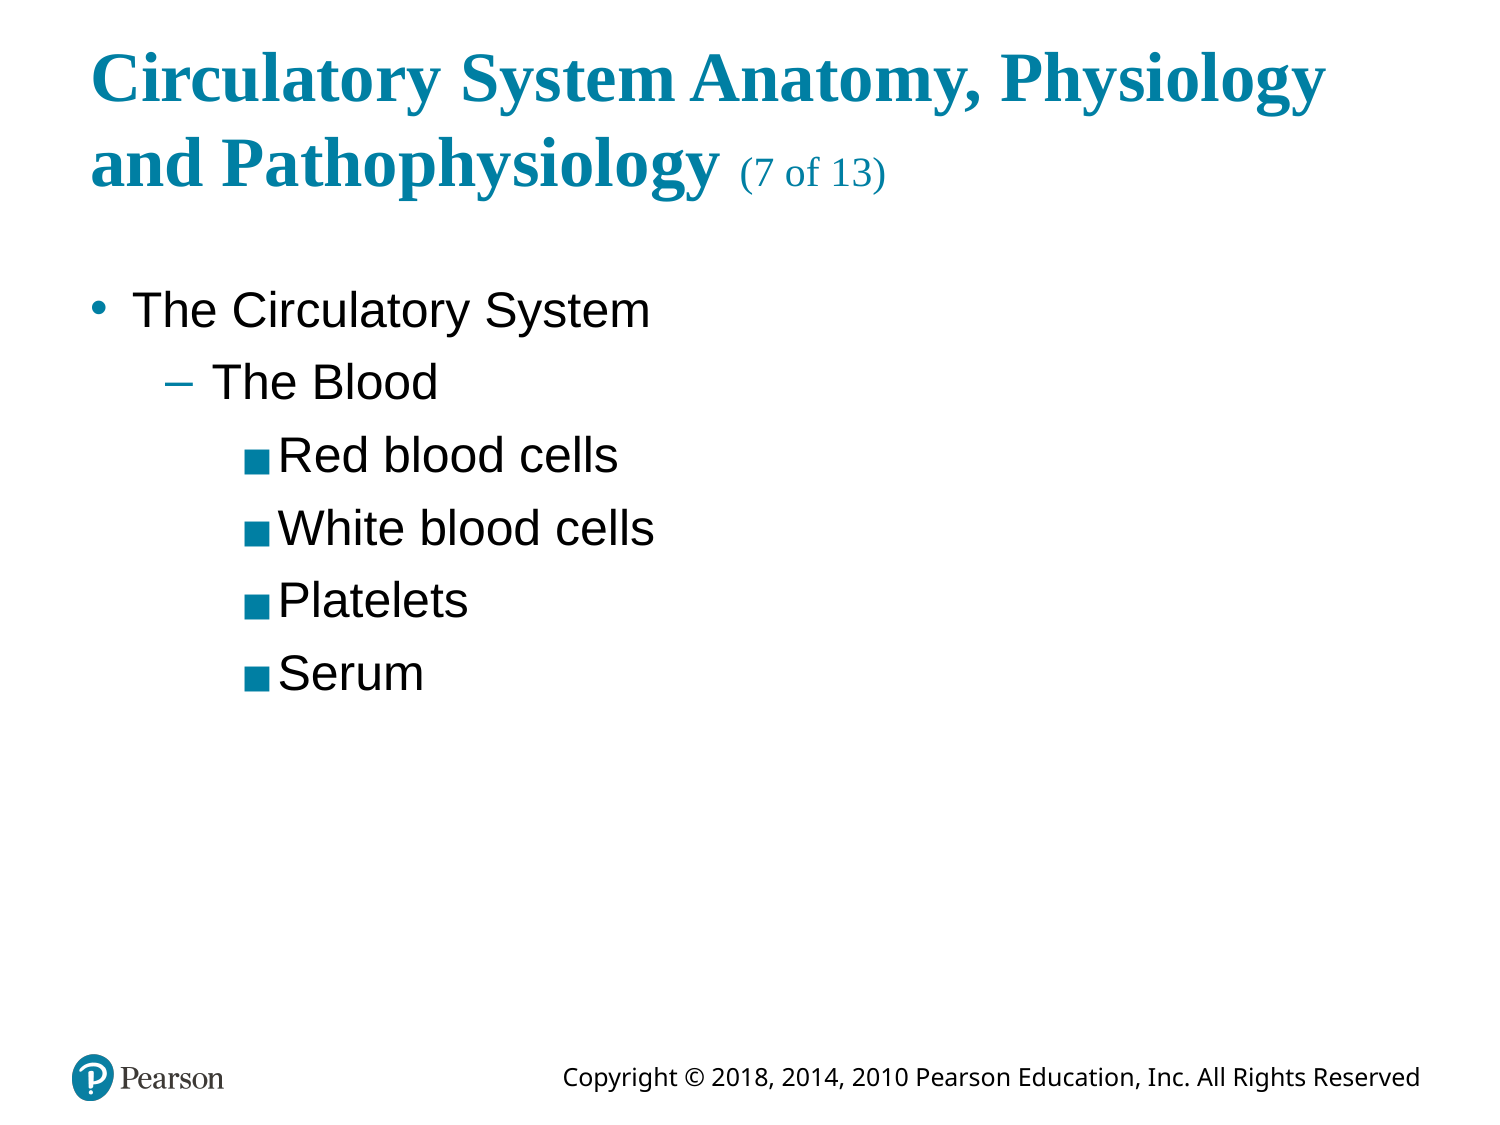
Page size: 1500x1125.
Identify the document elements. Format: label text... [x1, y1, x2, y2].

list The Circulatory System The Blood Red blood cells White blood cells Platelets Serum [75, 262, 1425, 1005]
title Circulatory System Anatomy, Physiology and Pathophysiology (7 of 13) [75, 35, 1425, 216]
picture [72, 1087, 83, 1101]
picture [80, 1063, 106, 1088]
picture [72, 1054, 88, 1070]
picture [98, 1054, 224, 1101]
